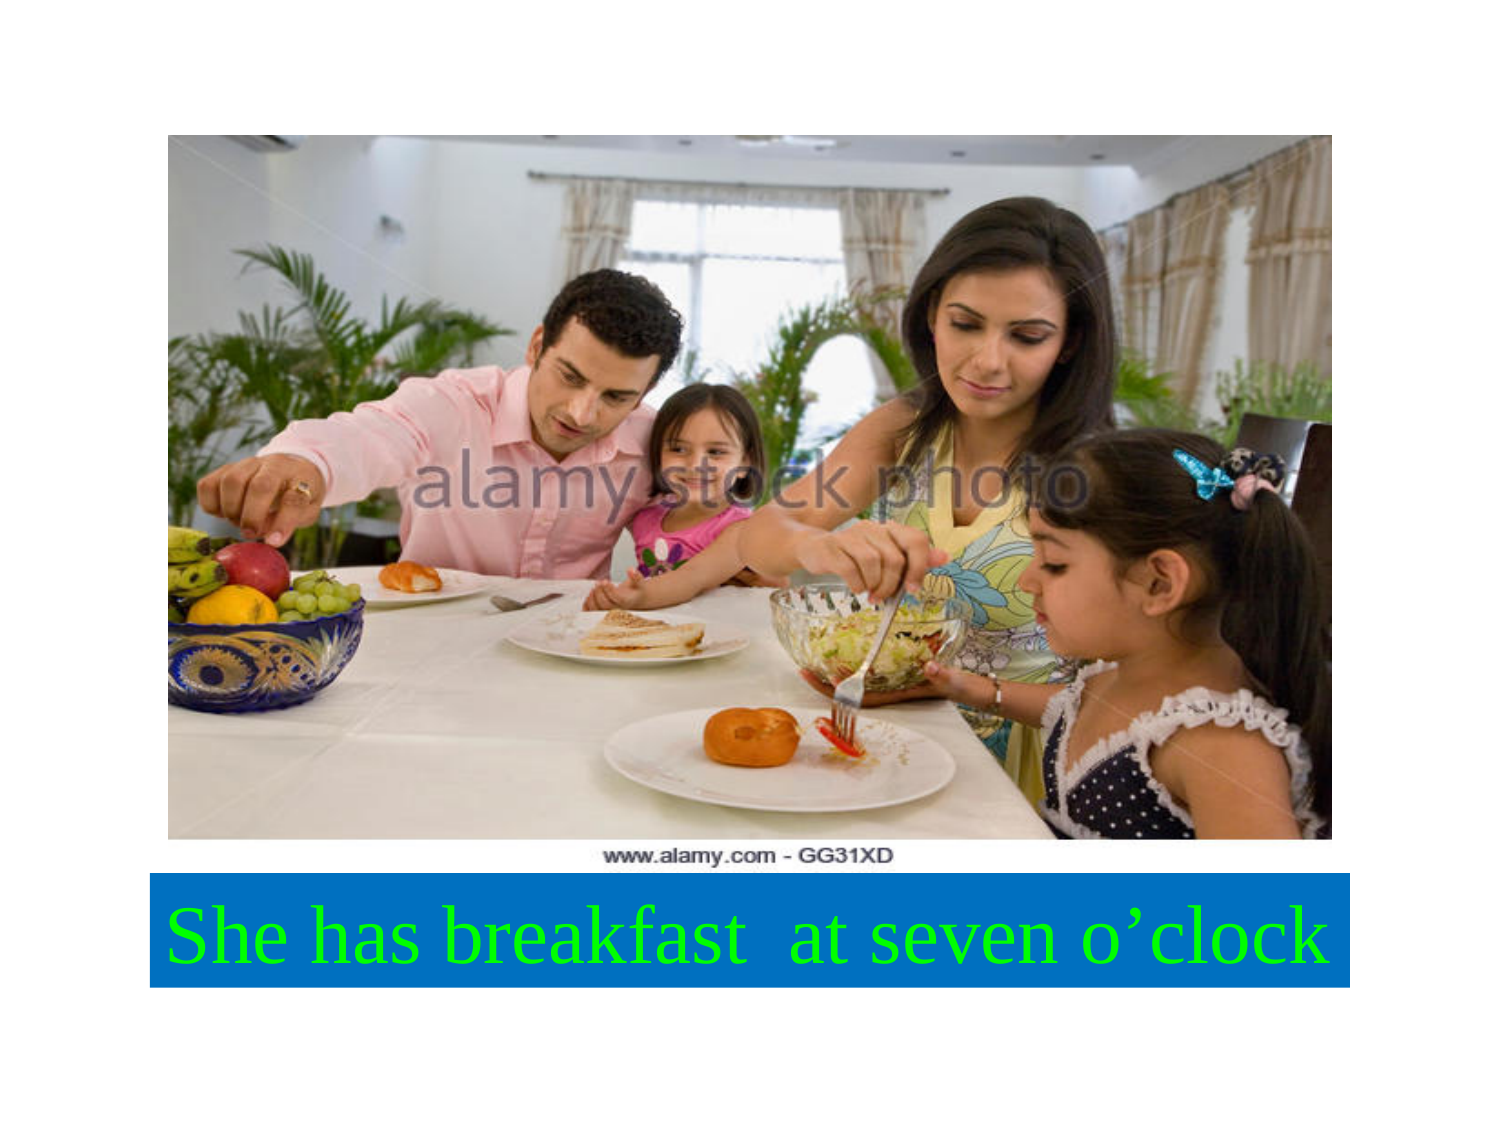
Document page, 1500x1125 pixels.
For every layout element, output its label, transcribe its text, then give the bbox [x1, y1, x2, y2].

text_box She has breakfast at seven o’clock [149, 873, 1350, 988]
picture [168, 135, 1332, 873]
